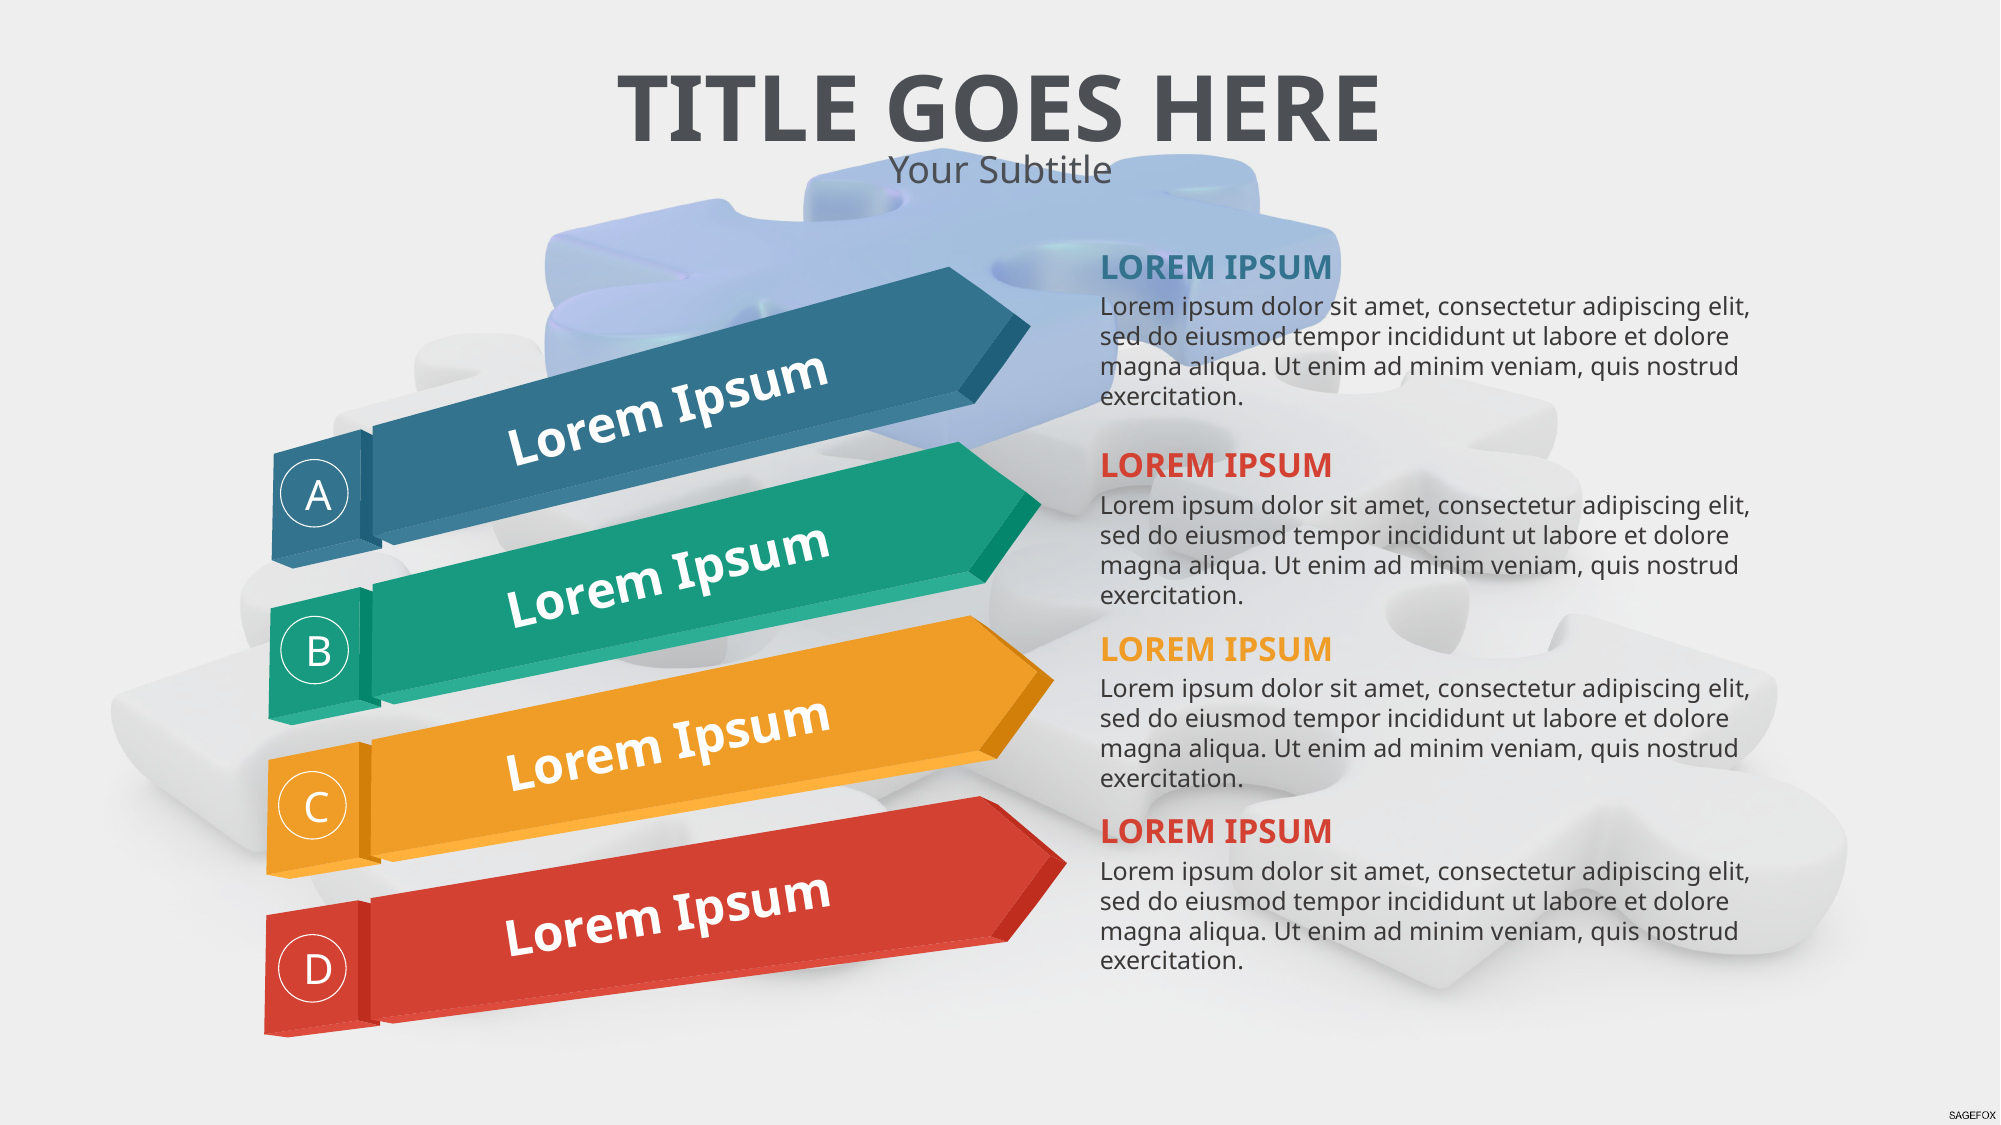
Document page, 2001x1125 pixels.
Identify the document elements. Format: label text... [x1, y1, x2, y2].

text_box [371, 441, 1042, 615]
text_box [370, 615, 1055, 796]
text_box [264, 900, 381, 1038]
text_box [268, 587, 371, 726]
text_box LOREM IPSUM Lorem ipsum dolor sit amet, consectetur adipiscing elit, sed do eiusmod tempor incididunt ut labore et dolore magna aliqua. Ut enim ad minim veniam, quis nostrud exercitation. [1085, 238, 1779, 418]
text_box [372, 266, 1031, 441]
text_box LOREM IPSUM Lorem ipsum dolor sit amet, consectetur adipiscing elit, sed do eiusmod tempor incididunt ut labore et dolore magna aliqua. Ut enim ad minim veniam, quis nostrud exercitation. [1085, 437, 1779, 617]
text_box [271, 429, 372, 569]
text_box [548, 42, 1452, 199]
text_box LOREM IPSUM Lorem ipsum dolor sit amet, consectetur adipiscing elit, sed do eiusmod tempor incididunt ut labore et dolore magna aliqua. Ut enim ad minim veniam, quis nostrud exercitation. [1085, 802, 1779, 983]
picture [1925, 0, 2001, 1125]
text_box LOREM IPSUM Lorem ipsum dolor sit amet, consectetur adipiscing elit, sed do eiusmod tempor incididunt ut labore et dolore magna aliqua. Ut enim ad minim veniam, quis nostrud exercitation. [1085, 620, 1779, 801]
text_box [370, 796, 1067, 1024]
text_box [266, 741, 370, 879]
